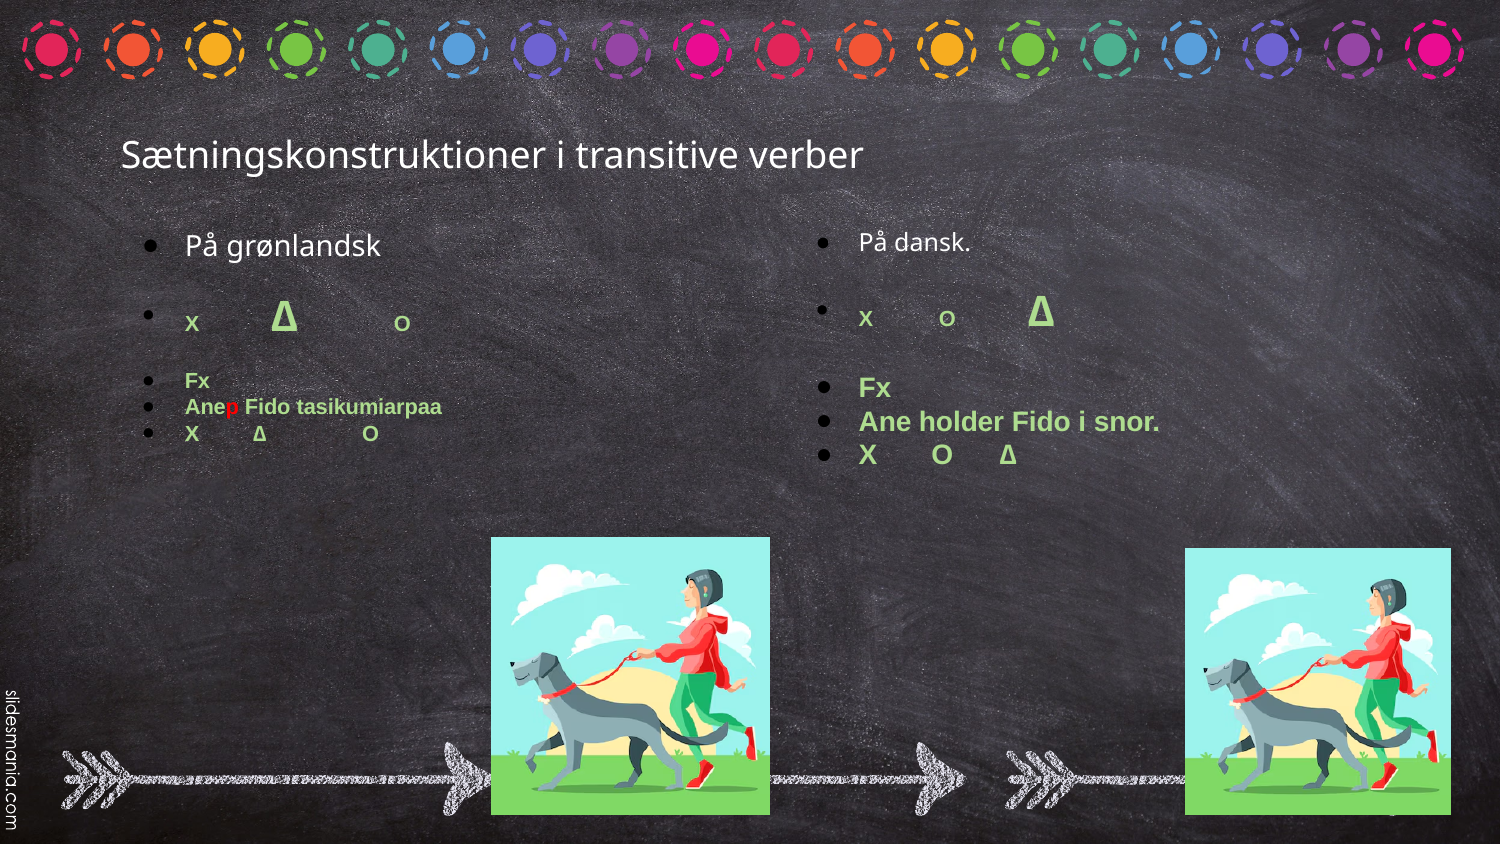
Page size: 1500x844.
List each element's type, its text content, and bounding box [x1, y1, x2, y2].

list På grønlandsk X ∆ O Fx Anep Fido tasikumiarpaa X ∆ O [108, 206, 719, 591]
title Sætningskonstruktioner i transitive verber [100, 111, 1400, 205]
picture [0, 0, 1500, 844]
list På dansk. X O ∆ Fx Ane holder Fido i snor. X O ∆ [782, 206, 1393, 591]
